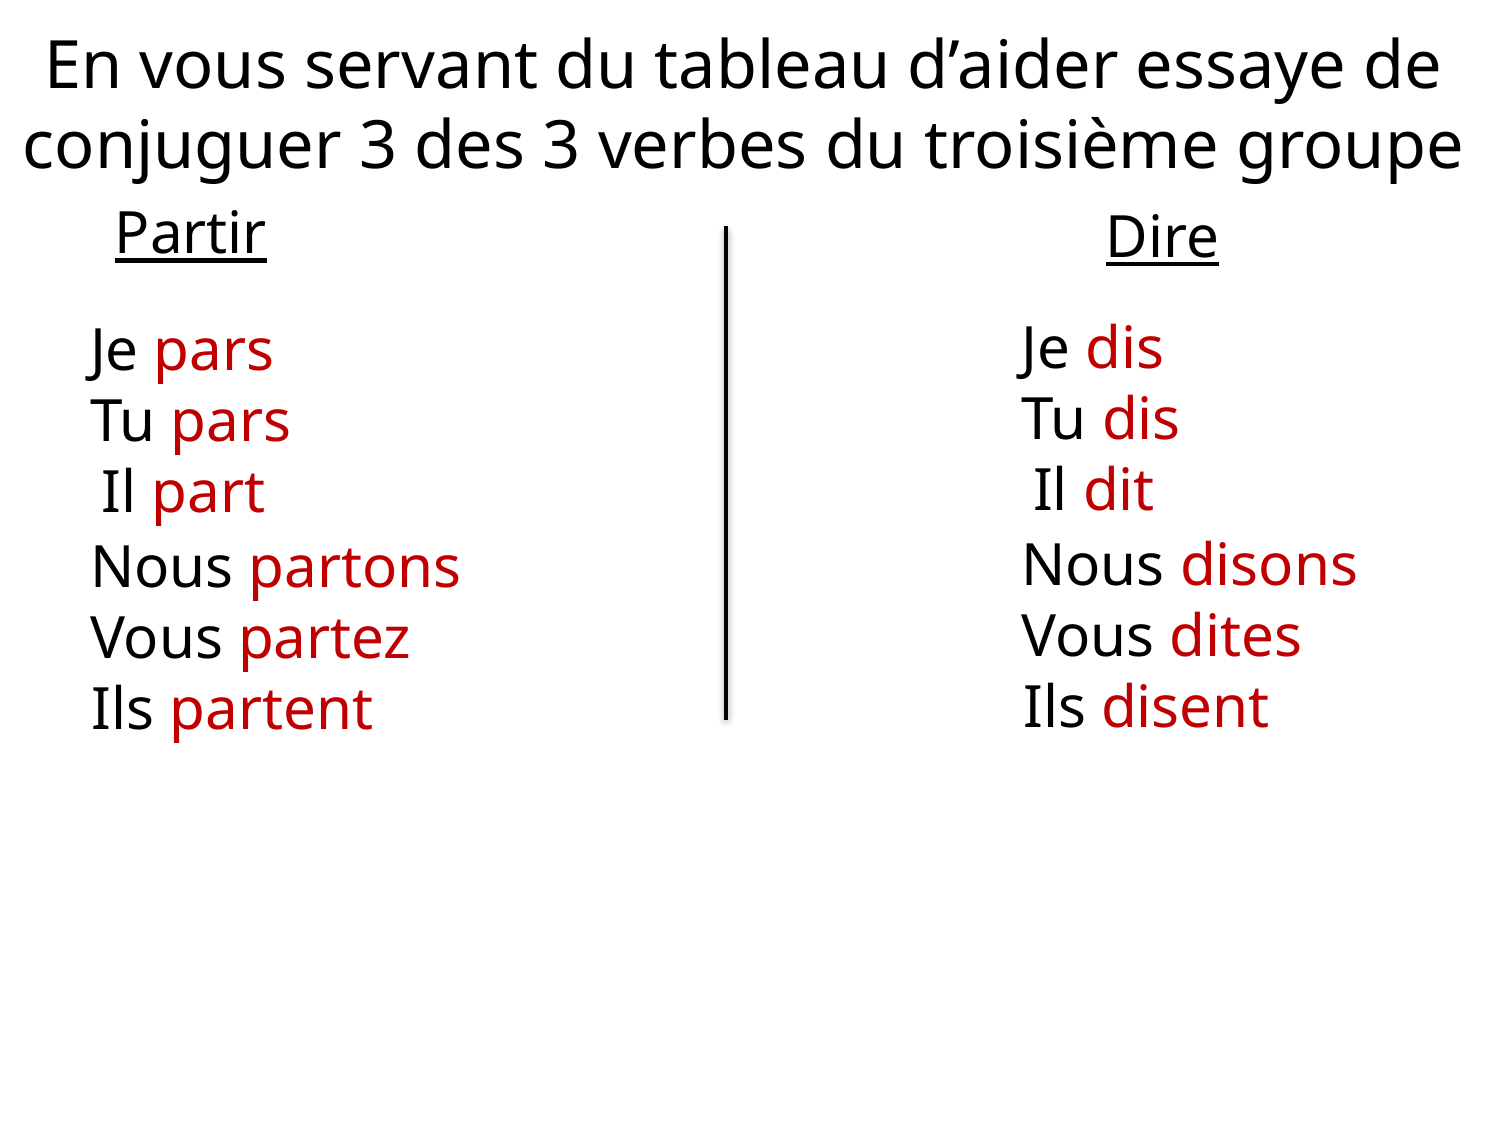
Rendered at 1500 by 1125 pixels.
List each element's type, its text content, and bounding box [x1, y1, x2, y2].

text_box Vous dites [1006, 590, 1410, 690]
text_box Nous partons [75, 522, 479, 593]
text_box Il part [86, 446, 408, 522]
text_box Ils partent [76, 664, 480, 764]
text_box Tu dis [1006, 373, 1328, 473]
text_box Nous disons [1006, 519, 1410, 590]
text_box Partir [99, 188, 421, 288]
list Je pars [75, 305, 396, 375]
text_box Tu pars [75, 375, 396, 476]
text_box Vous partez [75, 593, 479, 693]
text_box Il dit [1018, 444, 1339, 519]
text_box Dire [1090, 191, 1412, 291]
text_box Ils disent [1008, 661, 1412, 761]
title En vous servant du tableau d’aider essaye de conjuguer 3 des 3 verbes du troisième groupe [5, 7, 1483, 197]
text_box Je dis [1006, 302, 1328, 373]
